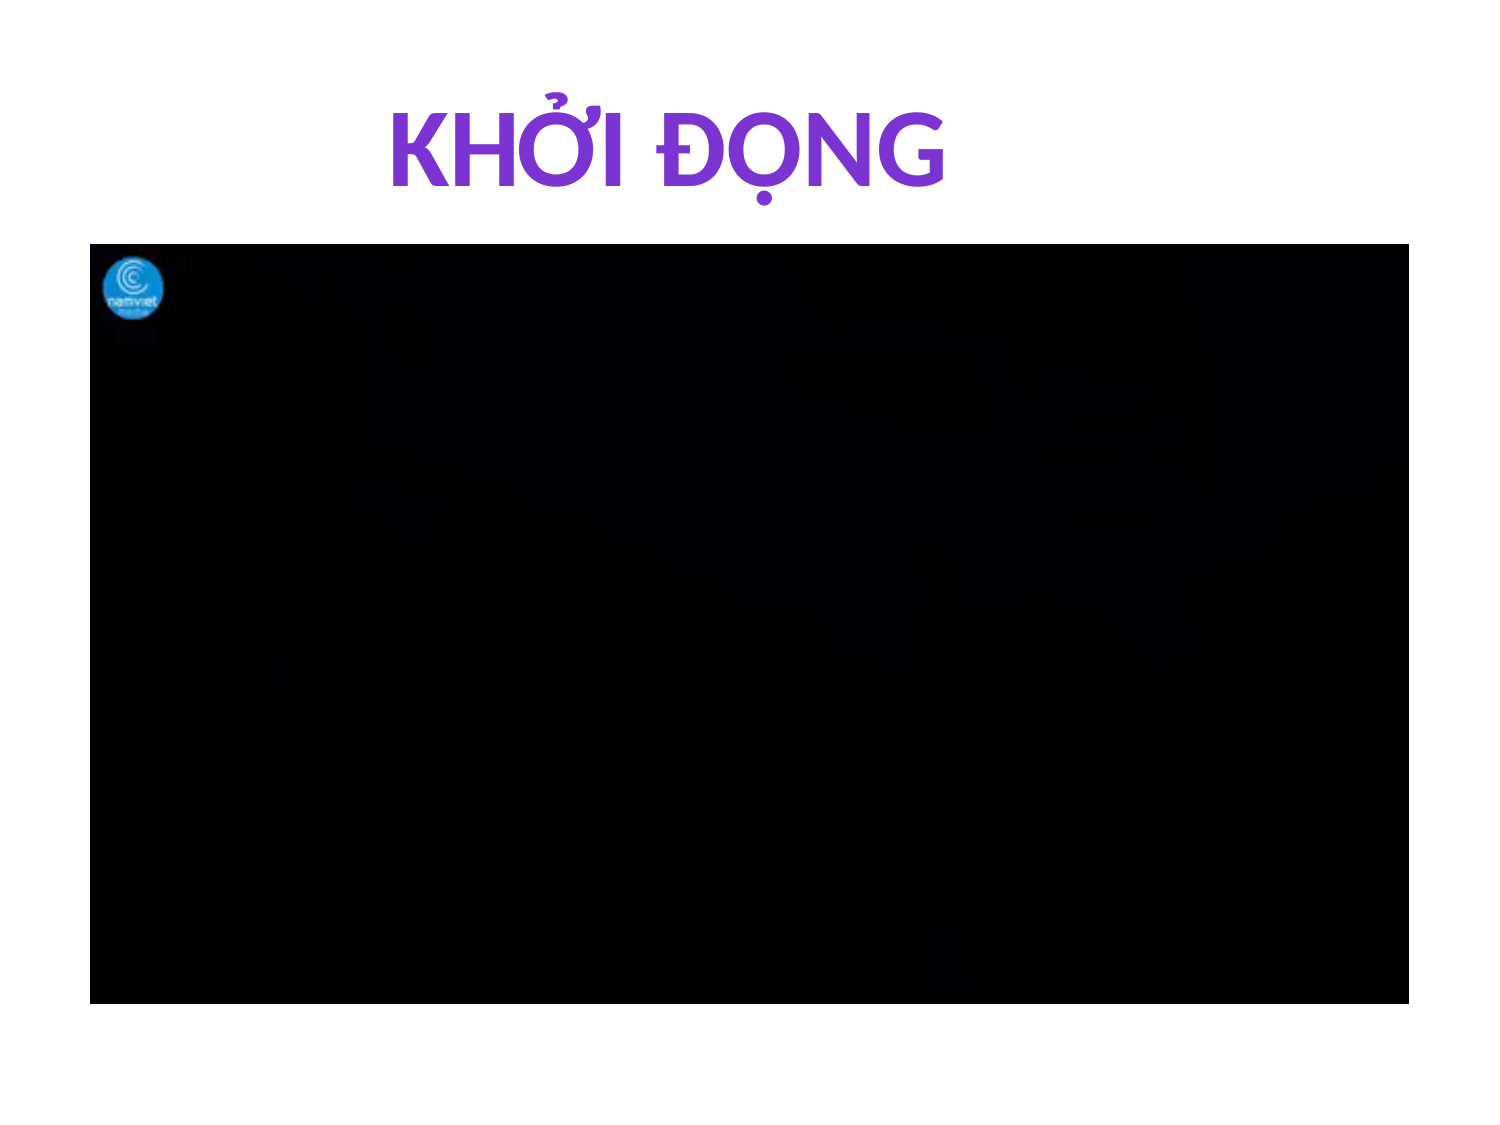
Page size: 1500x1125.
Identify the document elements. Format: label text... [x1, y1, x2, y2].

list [89, 243, 1411, 1006]
text_box KHỞI ĐỘNG [372, 66, 964, 217]
